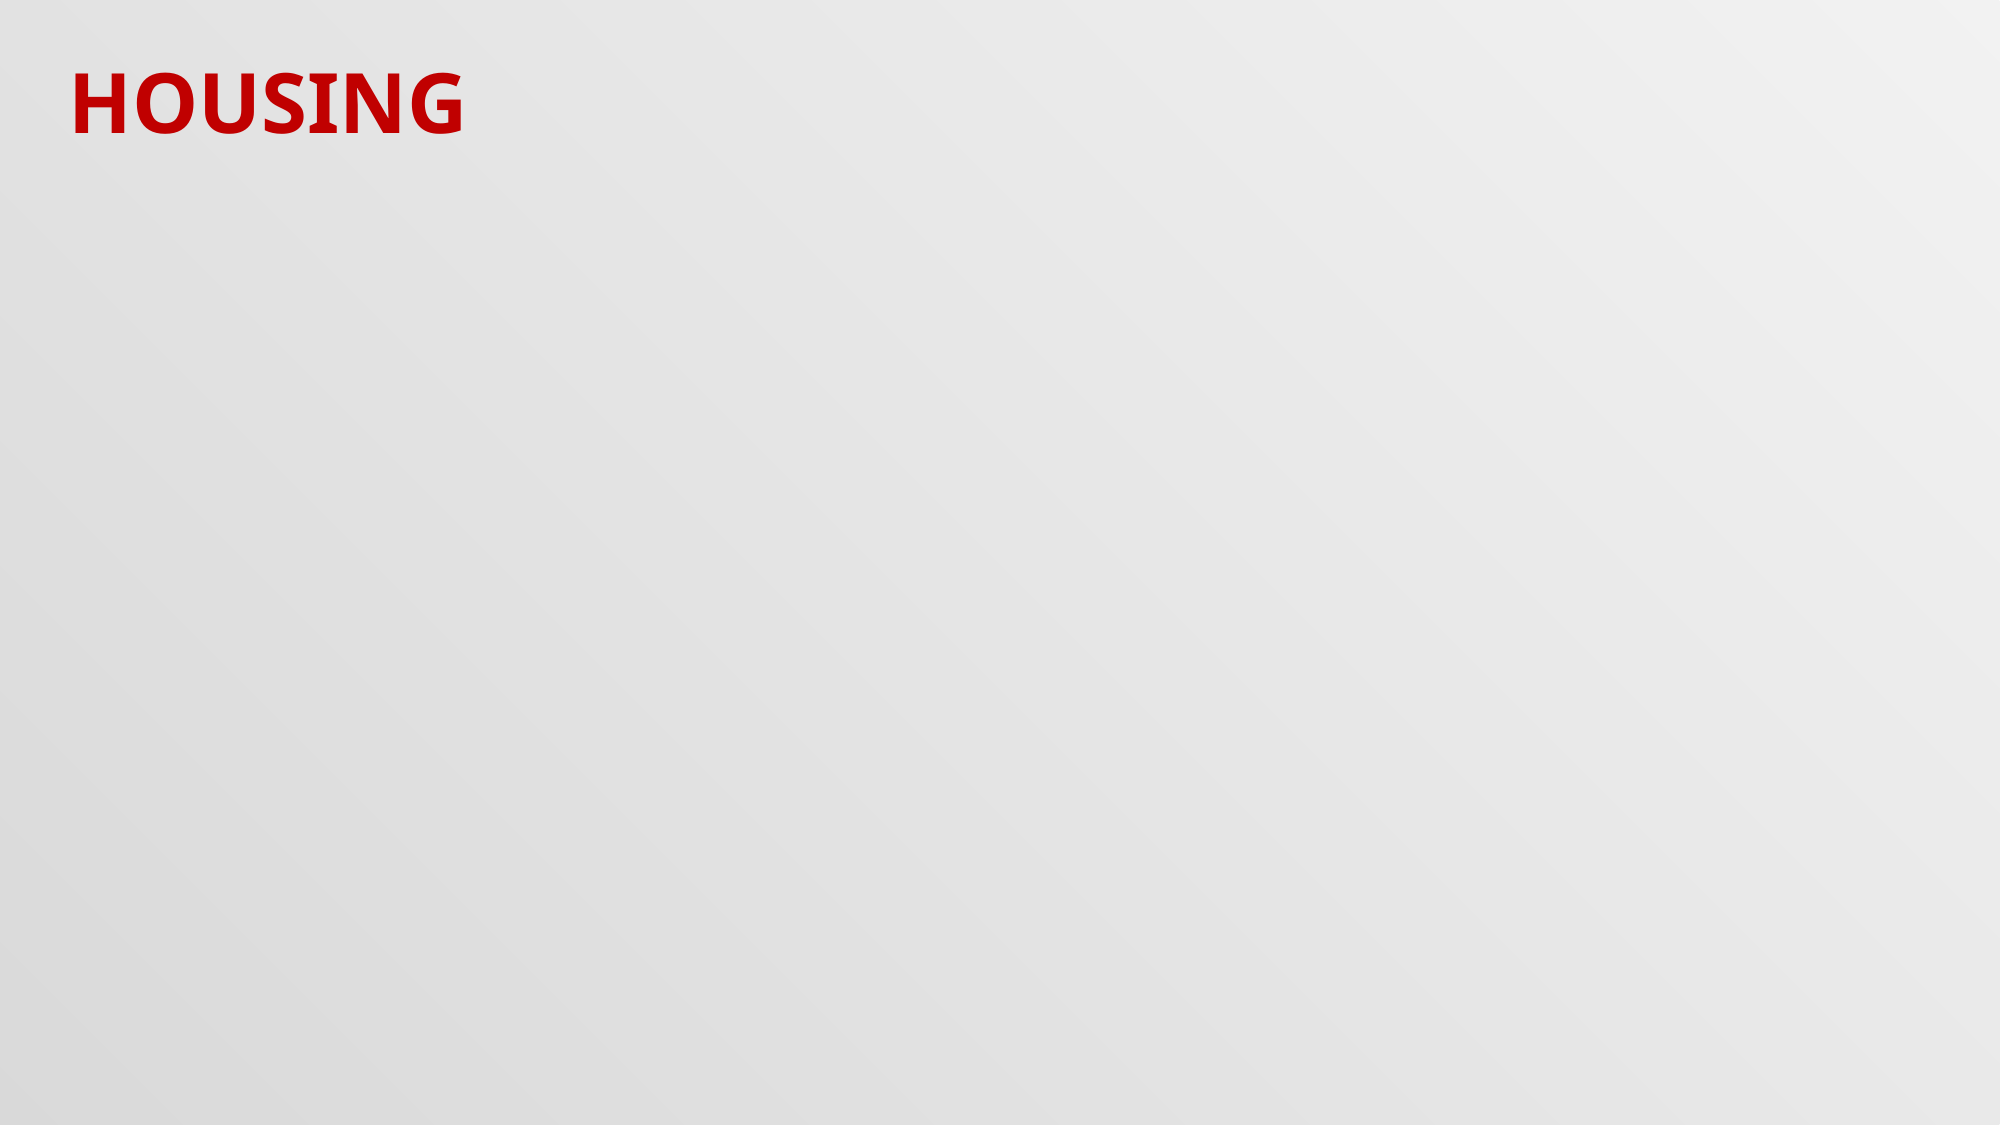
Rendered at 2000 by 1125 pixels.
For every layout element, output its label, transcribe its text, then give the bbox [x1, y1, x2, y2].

title HOUSING [53, 20, 609, 159]
